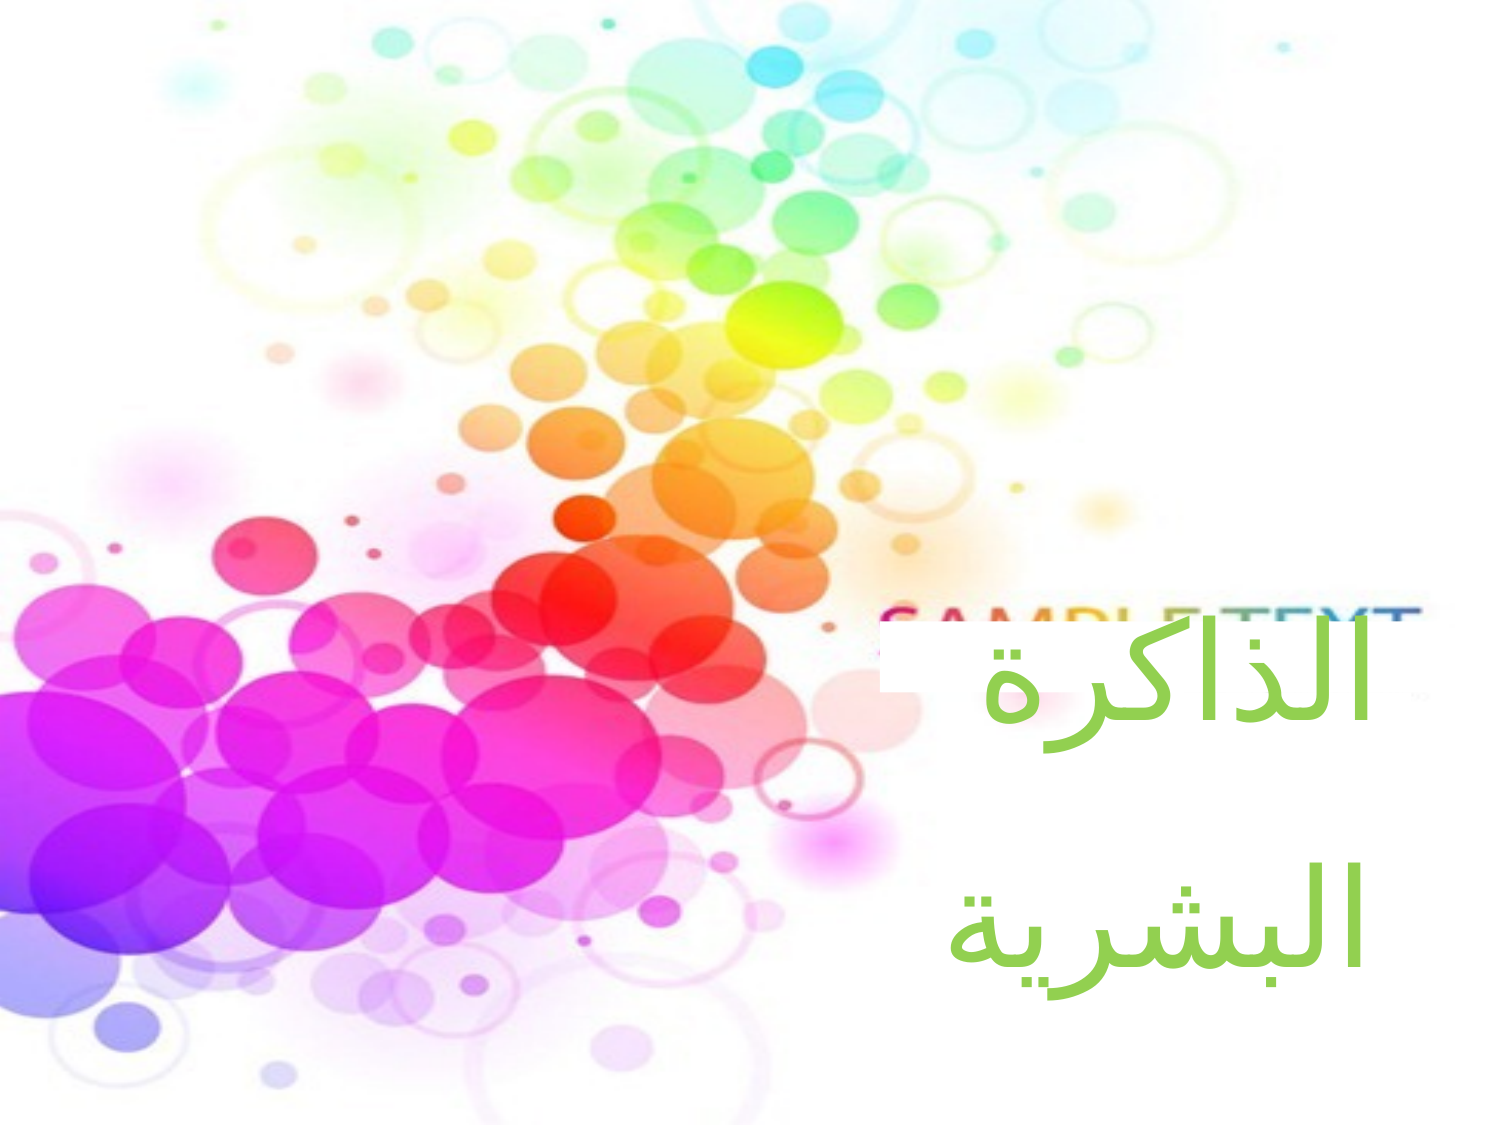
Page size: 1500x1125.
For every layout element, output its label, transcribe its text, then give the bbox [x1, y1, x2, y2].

picture [0, 0, 1500, 1125]
text_box الذاكرة البشرية [859, 492, 1456, 1003]
